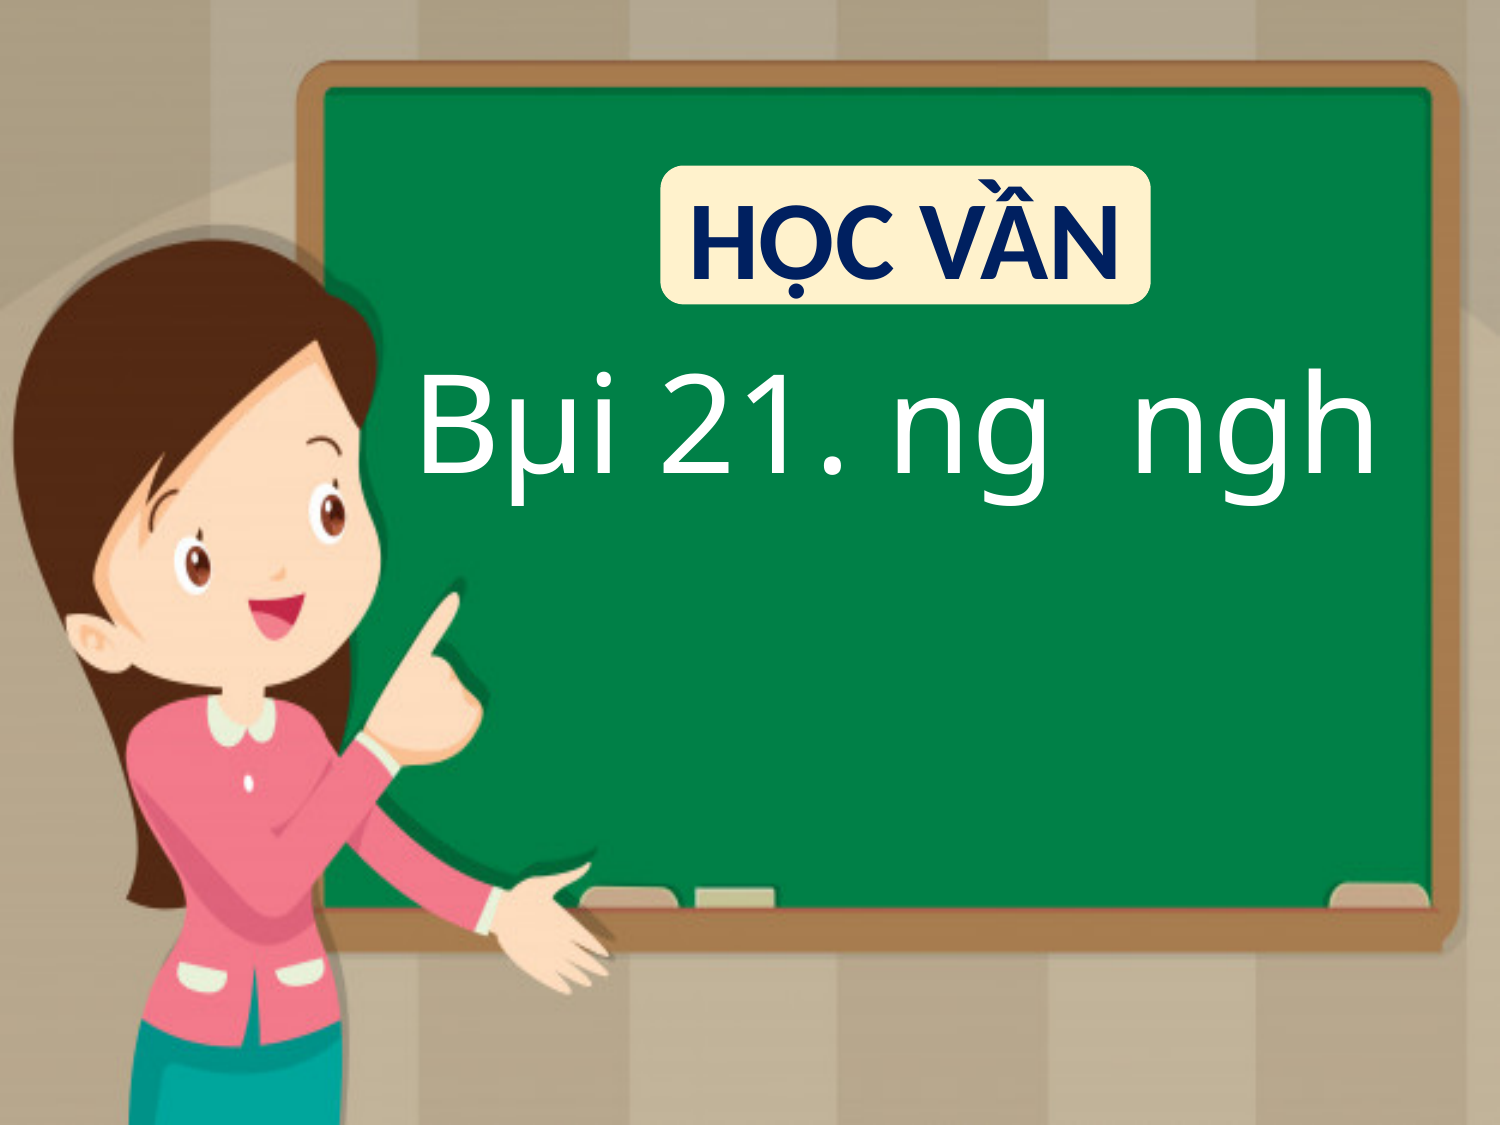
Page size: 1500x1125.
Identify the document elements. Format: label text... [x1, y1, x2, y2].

picture [0, 0, 1500, 1125]
text_box Bµi 21. ng ngh [396, 329, 1431, 509]
text_box HỌC VẦN [659, 164, 1152, 306]
